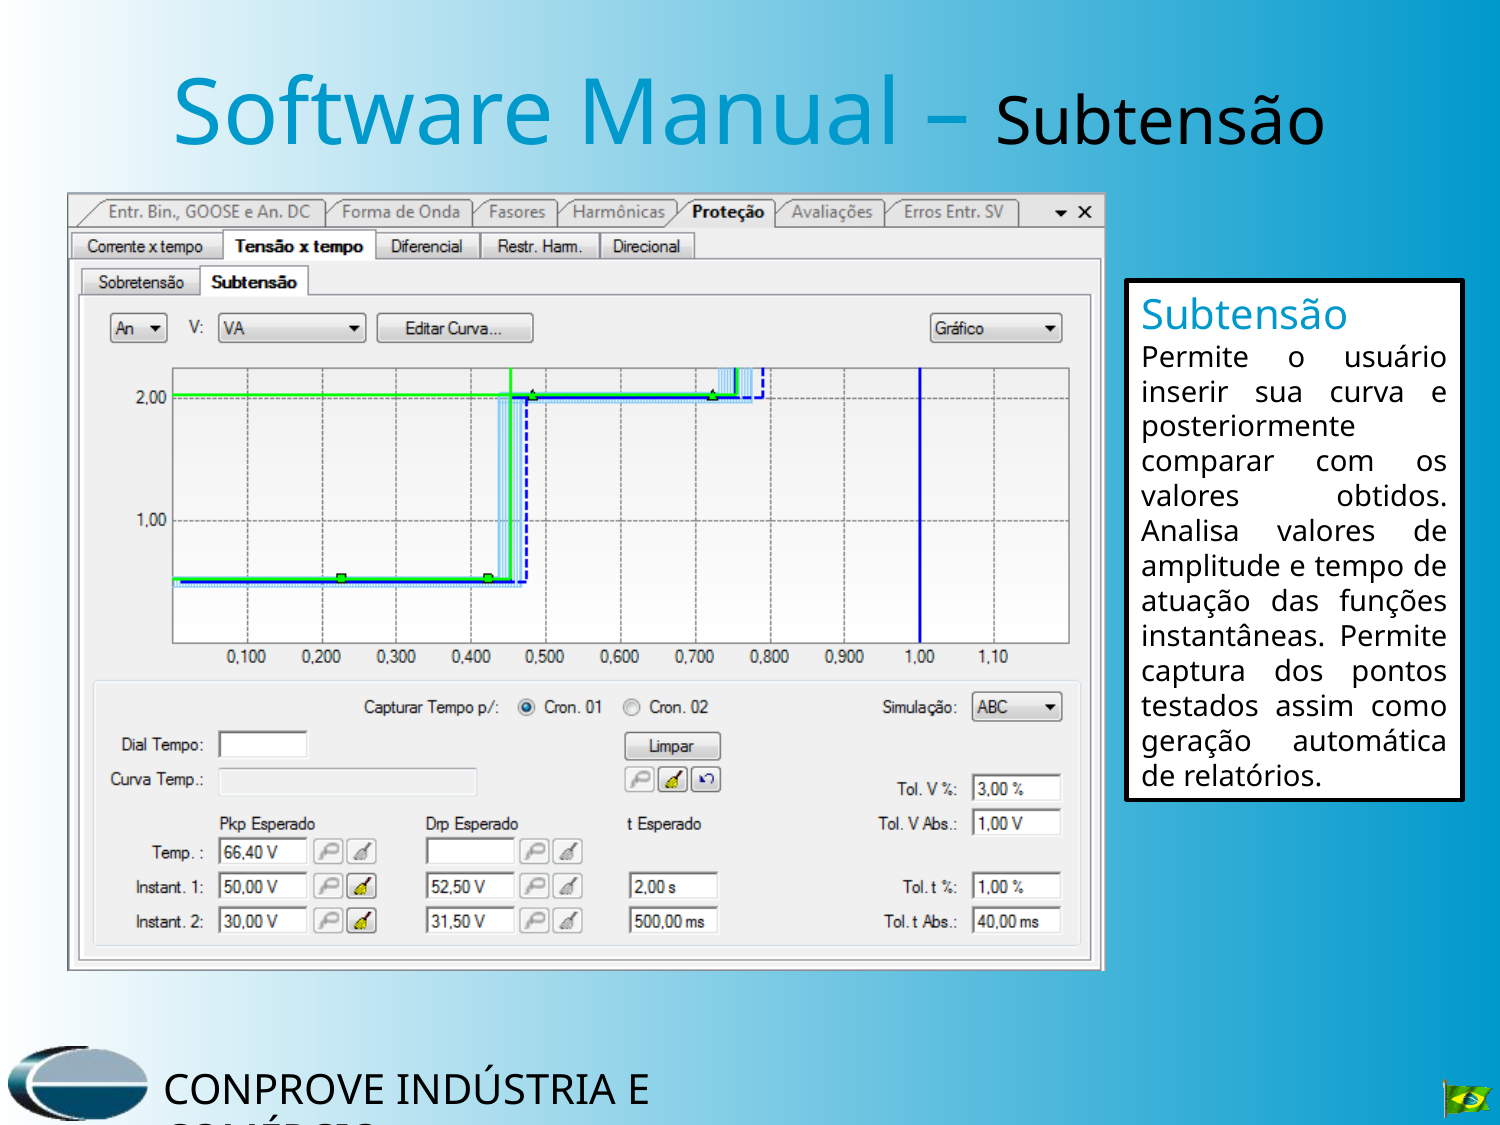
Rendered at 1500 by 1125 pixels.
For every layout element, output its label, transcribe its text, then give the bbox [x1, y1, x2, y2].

text_box Subtensão Permite o usuário inserir sua curva e posteriormente comparar com os valores obtidos. Analisa valores de amplitude e tempo de atuação das funções instantâneas. Permite captura dos pontos testados assim como geração automática de relatórios. [1124, 278, 1465, 802]
picture [8, 1046, 150, 1121]
picture [67, 191, 1107, 972]
picture [1444, 1081, 1489, 1117]
title Software Manual – Subtensão [75, 45, 1425, 233]
